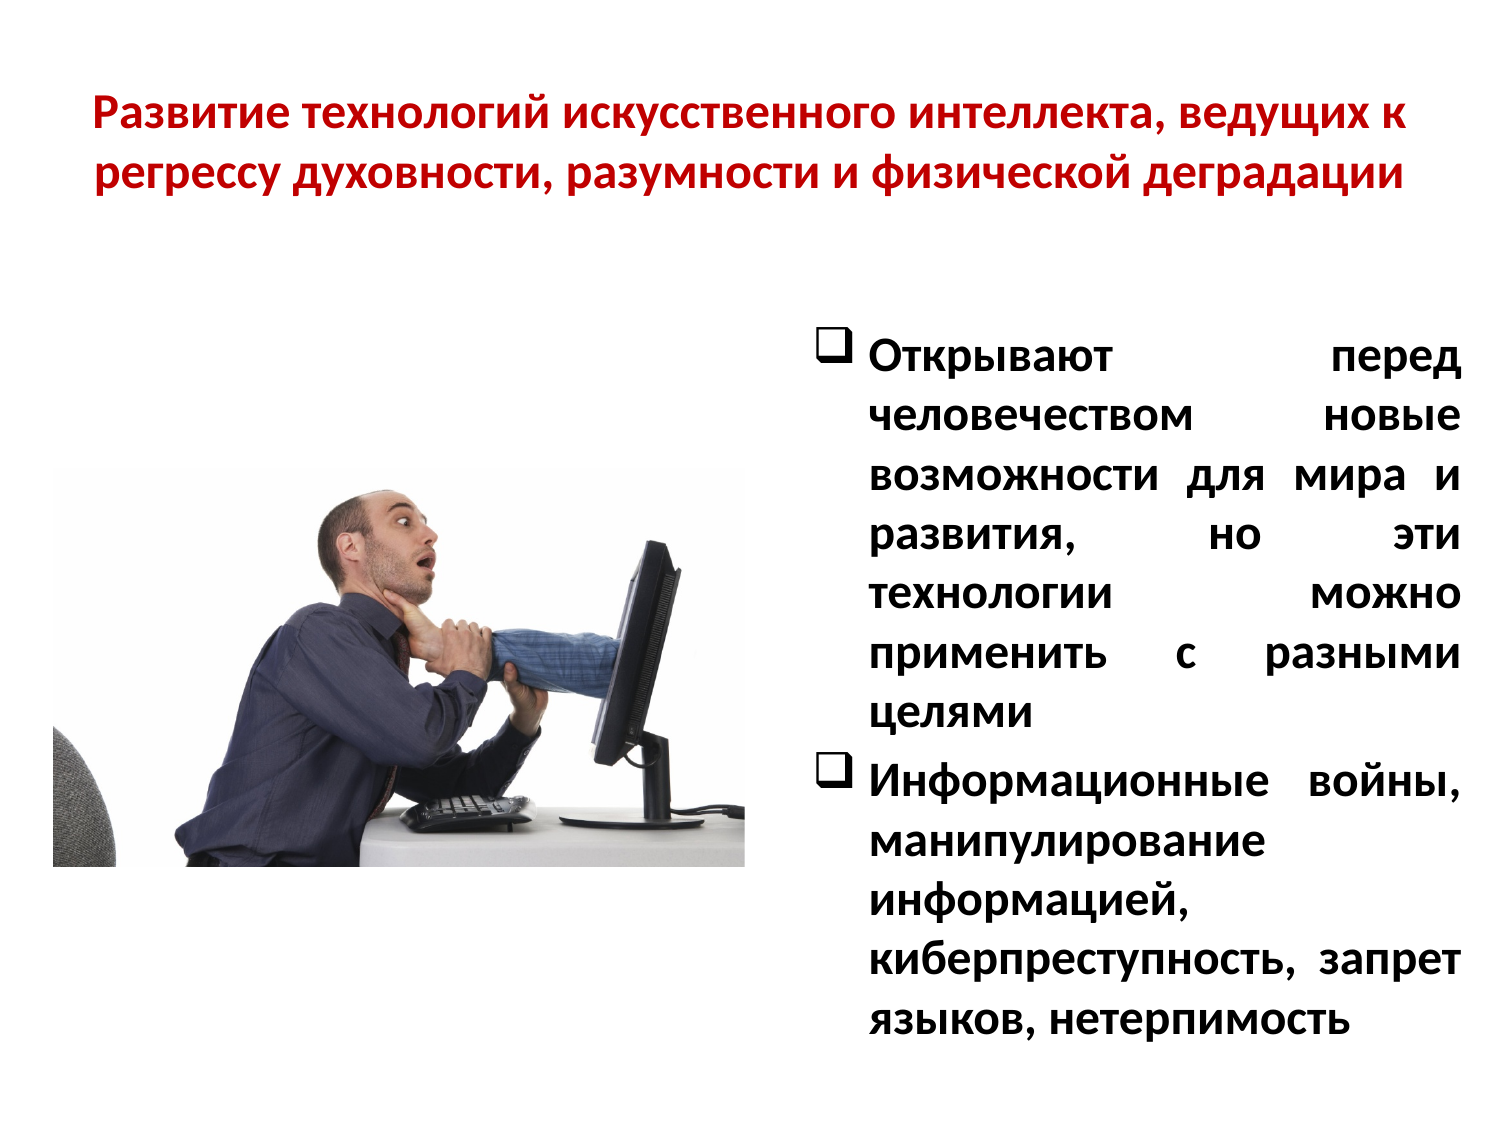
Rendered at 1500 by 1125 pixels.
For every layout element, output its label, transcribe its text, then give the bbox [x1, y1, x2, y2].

list Открывают перед человечеством новые возможности для мира и развития, но эти технологии можно применить с разными целями Информационные войны, манипулирование информацией, киберпреступность, запрет языков, нетерпимость [797, 314, 1477, 1057]
title Развитие технологий искусственного интеллекта, ведущих к регрессу духовности, разумности и физической деградации [75, 45, 1425, 233]
picture [52, 467, 745, 867]
